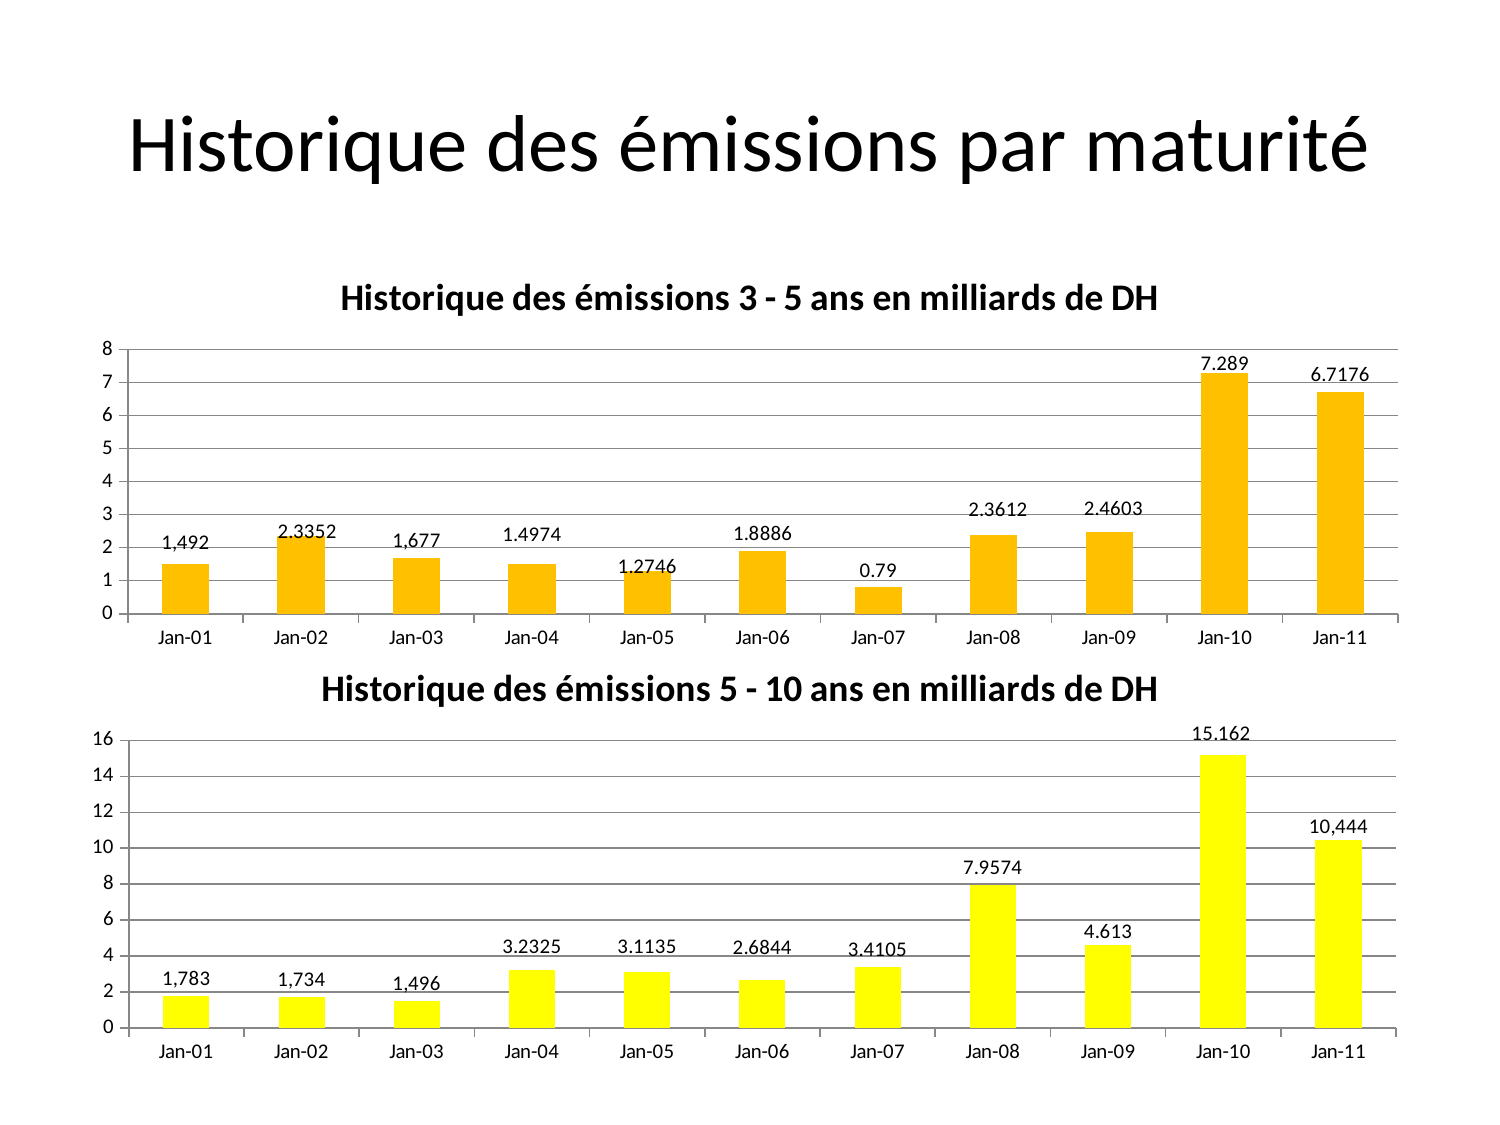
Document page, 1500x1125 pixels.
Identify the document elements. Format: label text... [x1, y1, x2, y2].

chart [64, 255, 1426, 1072]
title Historique des émissions par maturité [75, 45, 1425, 233]
